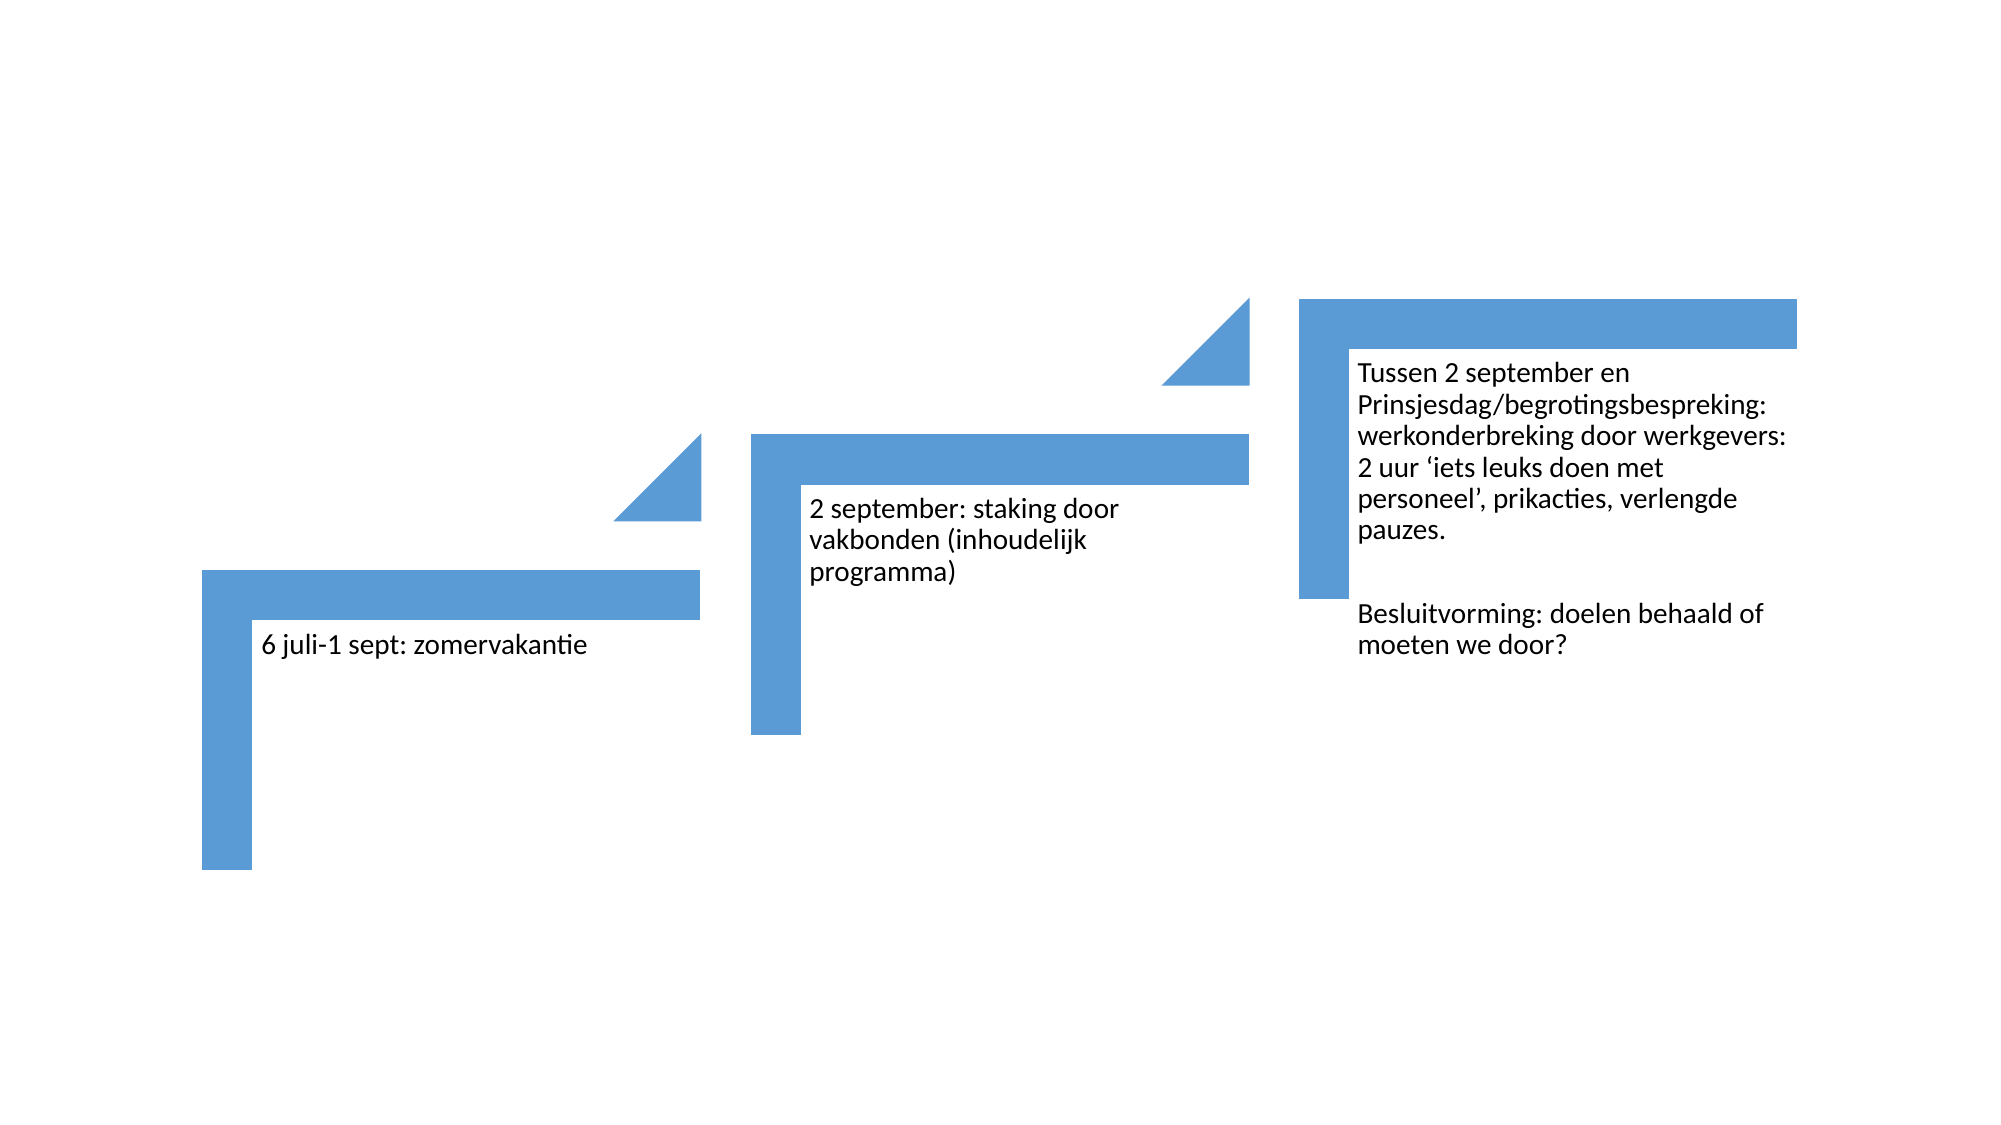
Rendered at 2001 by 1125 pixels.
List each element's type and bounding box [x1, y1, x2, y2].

list [137, 299, 1863, 1014]
